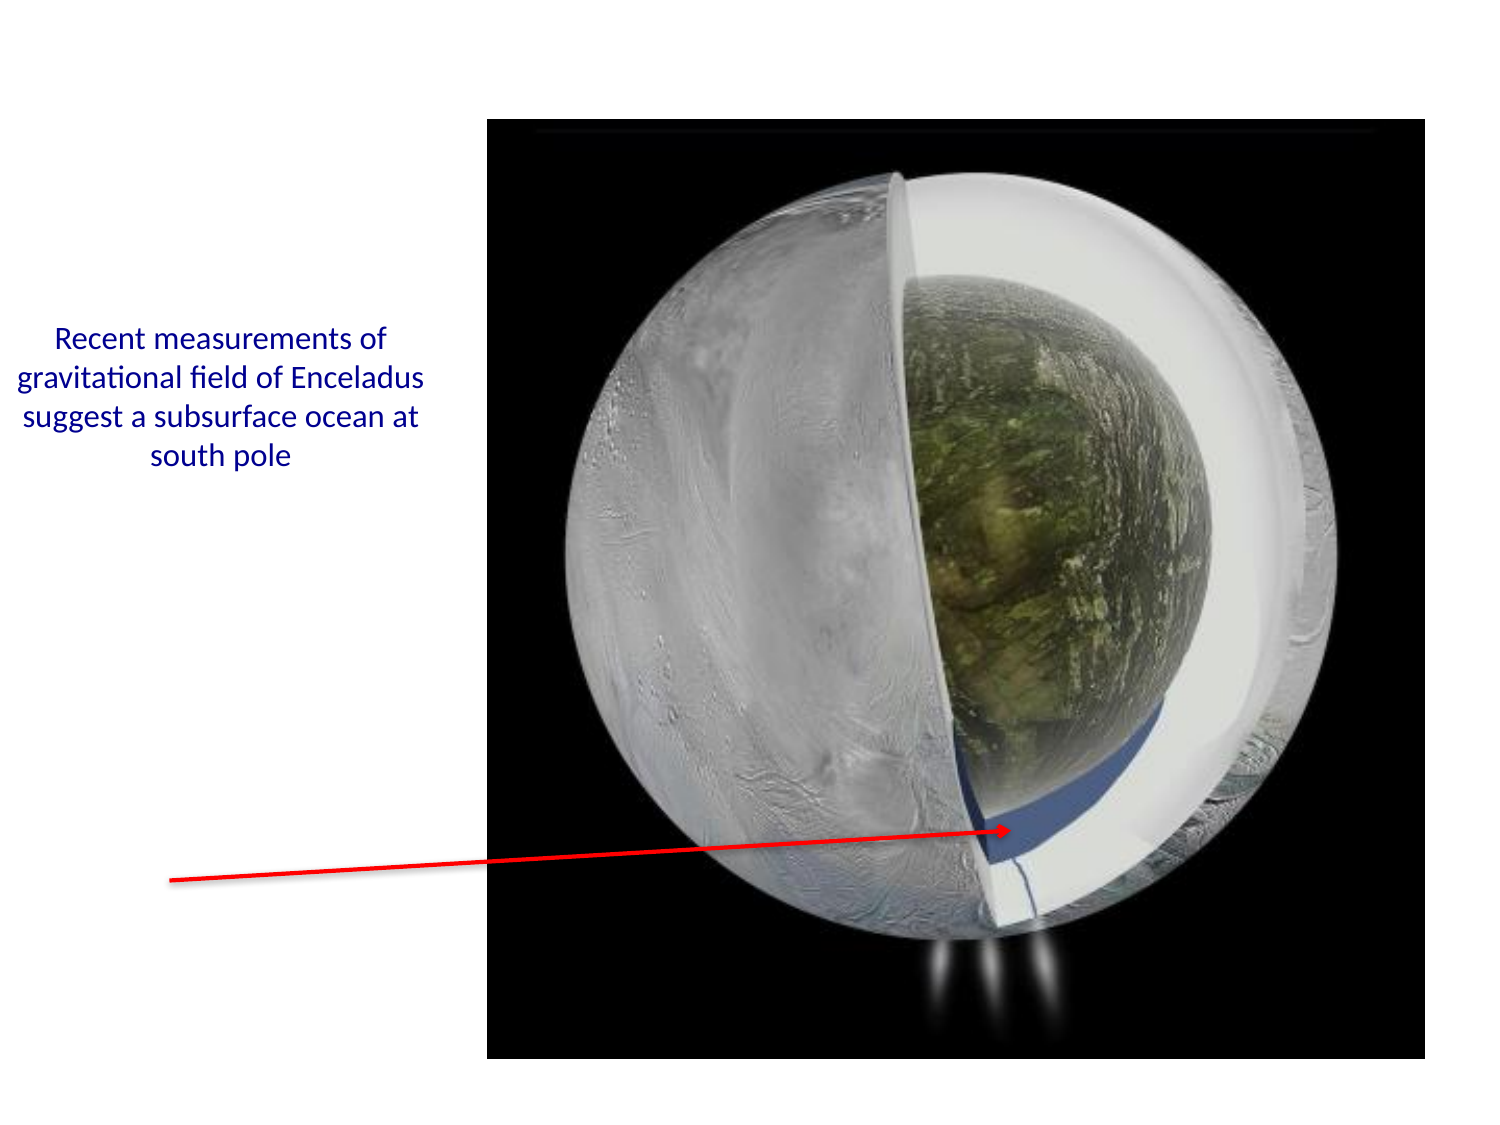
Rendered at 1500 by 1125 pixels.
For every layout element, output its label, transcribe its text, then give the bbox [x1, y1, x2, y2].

picture [487, 119, 1426, 1060]
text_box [169, 830, 1012, 881]
title Recent measurements of gravitational field of Enceladus suggest a subsurface ocean at south pole [0, 301, 442, 489]
